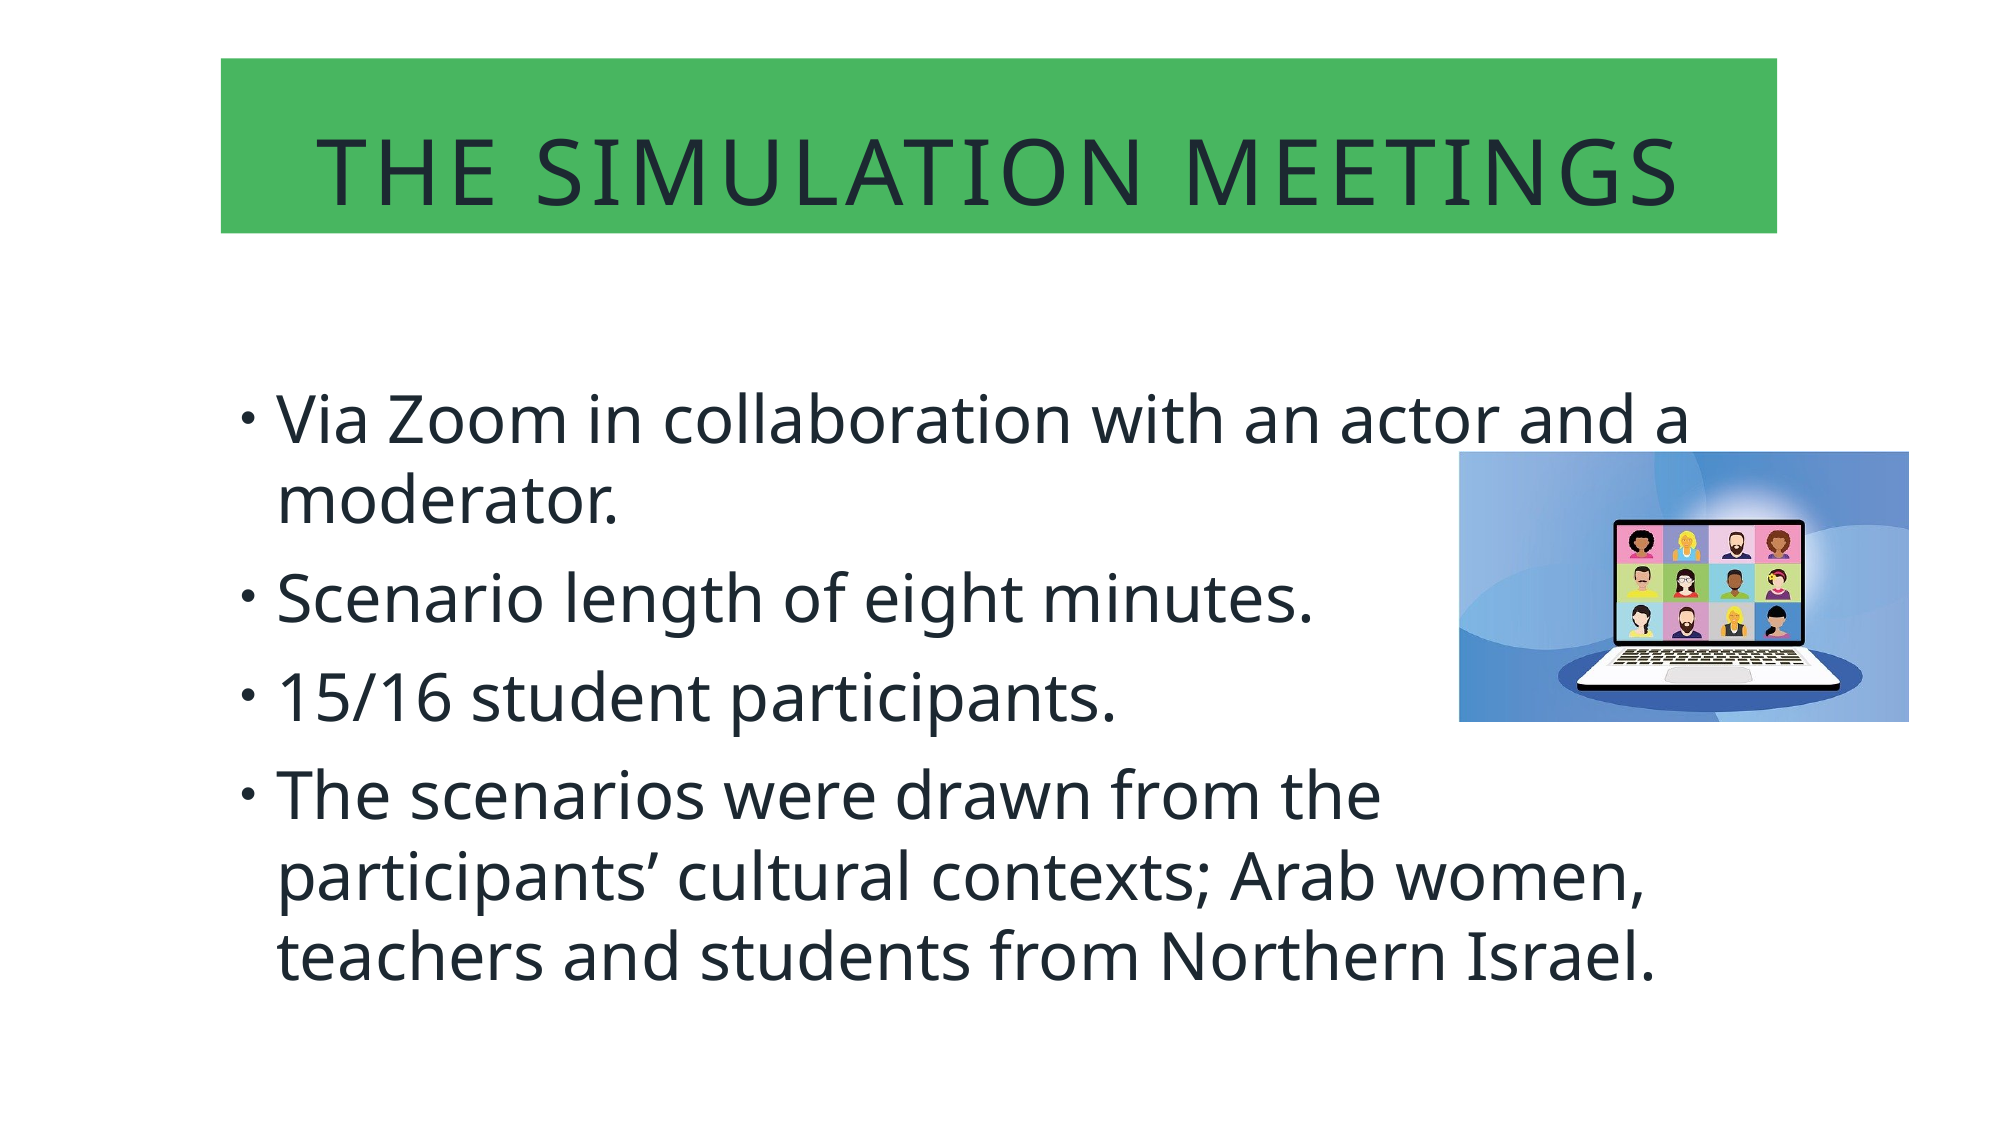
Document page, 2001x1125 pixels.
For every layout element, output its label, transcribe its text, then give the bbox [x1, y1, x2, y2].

picture [1458, 451, 1909, 722]
title The simulation meetings [220, 58, 1778, 234]
list Via Zoom in collaboration with an actor and a moderator. Scenario length of eight minutes. 15/16 student participants. The scenarios were drawn from the participants’ cultural contexts; Arab women, teachers and students from Northern Israel. [225, 369, 1782, 1013]
